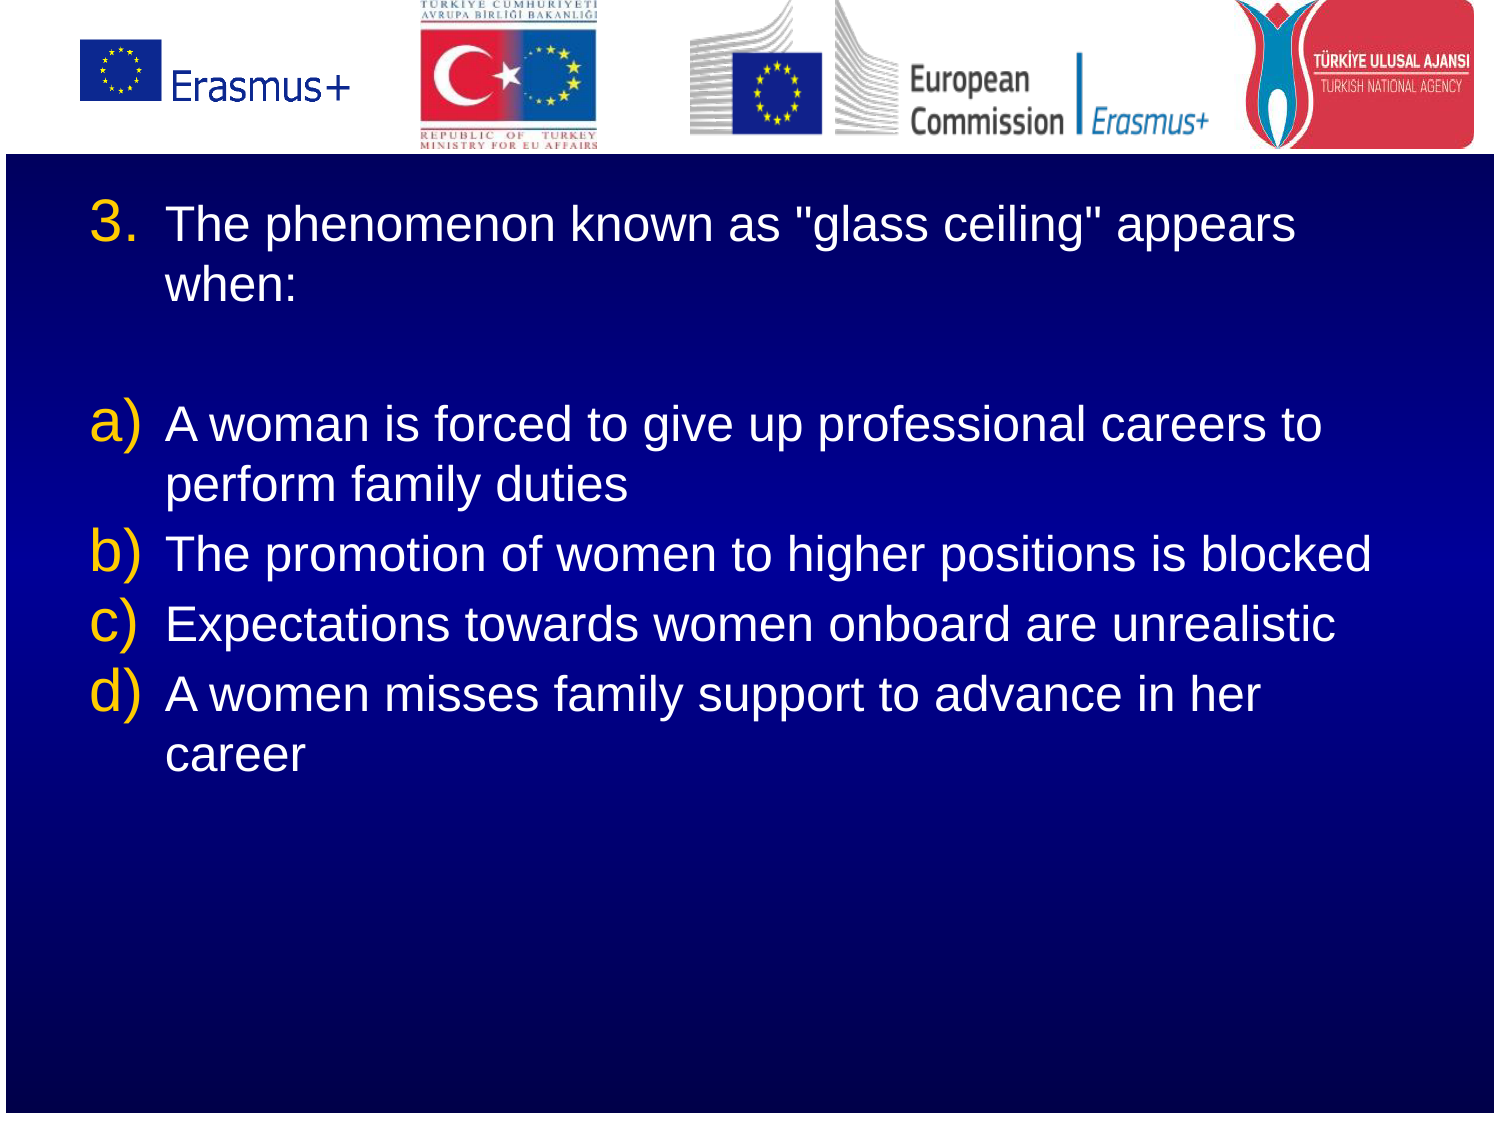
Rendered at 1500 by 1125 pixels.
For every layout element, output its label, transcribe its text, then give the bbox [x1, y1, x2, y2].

list The phenomenon known as "glass ceiling" appears when: A woman is forced to give up professional careers to perform family duties The promotion of women to higher positions is blocked Expectations towards women onboard are unrealistic A women misses family support to advance in her career [75, 184, 1425, 1024]
picture [64, 21, 365, 119]
picture [1234, 0, 1474, 149]
picture [420, 0, 597, 149]
picture [690, 0, 1211, 145]
